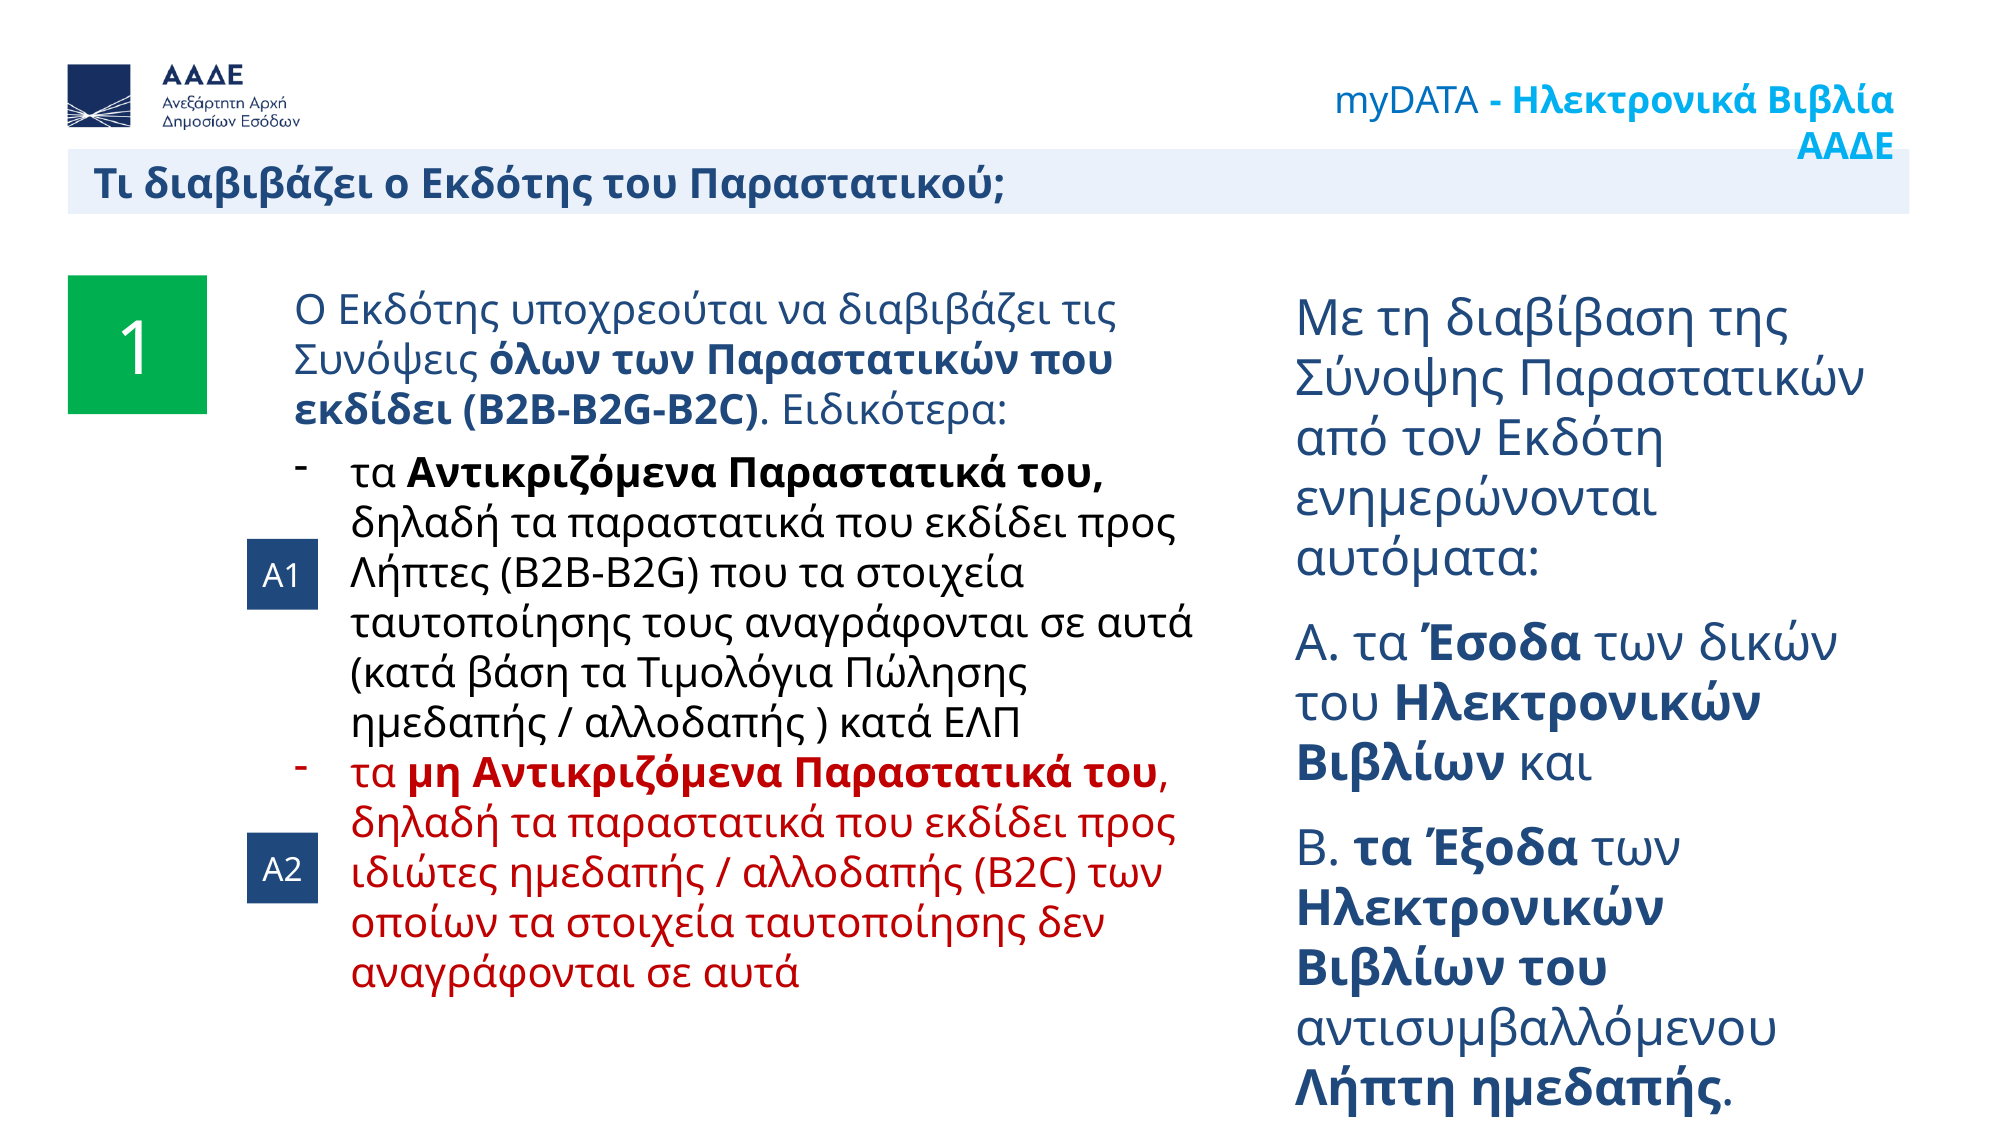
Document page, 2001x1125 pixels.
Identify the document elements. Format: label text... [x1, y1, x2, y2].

picture [67, 64, 304, 130]
text_box 1 [66, 273, 209, 416]
text_box Τι διαβιβάζει ο Εκδότης του Παραστατικού; [67, 149, 1910, 214]
text_box myDATA - Ηλεκτρονικά Βιβλία ΑΑΔΕ [1271, 64, 1910, 175]
text_box A1 [245, 537, 320, 612]
text_box Ο Εκδότης υποχρεούται να διαβιβάζει τις Συνόψεις όλων των Παραστατικών που εκδίδει (B2B-B2G-B2C). Ειδικότερα: τα Αντικριζόμενα Παραστατικά του, δηλαδή τα παραστατικά που εκδίδει προς Λήπτες (B2B-B2G) που τα στοιχεία ταυτοποίησης τους αναγράφονται σε αυτά (κατά βάση τα Τιμολόγια Πώλησης ημεδαπής / αλλοδαπής ) κατά ΕΛΠ τα μη Αντικριζόμενα Παραστατικά του, δηλαδή τα παραστατικά που εκδίδει προς ιδιώτες ημεδαπής / αλλοδαπής (B2C) των οποίων τα στοιχεία ταυτοποίησης δεν αναγράφονται σε αυτά [279, 275, 1248, 1003]
text_box A2 [245, 831, 320, 906]
text_box Με τη διαβίβαση της Σύνοψης Παραστατικών από τον Εκδότη ενημερώνονται αυτόματα: Α. τα Έσοδα των δικών του Ηλεκτρονικών Βιβλίων και Β. τα Έξοδα των Ηλεκτρονικών Βιβλίων του αντισυμβαλλόμενου Λήπτη ημεδαπής. [1280, 278, 1901, 1124]
